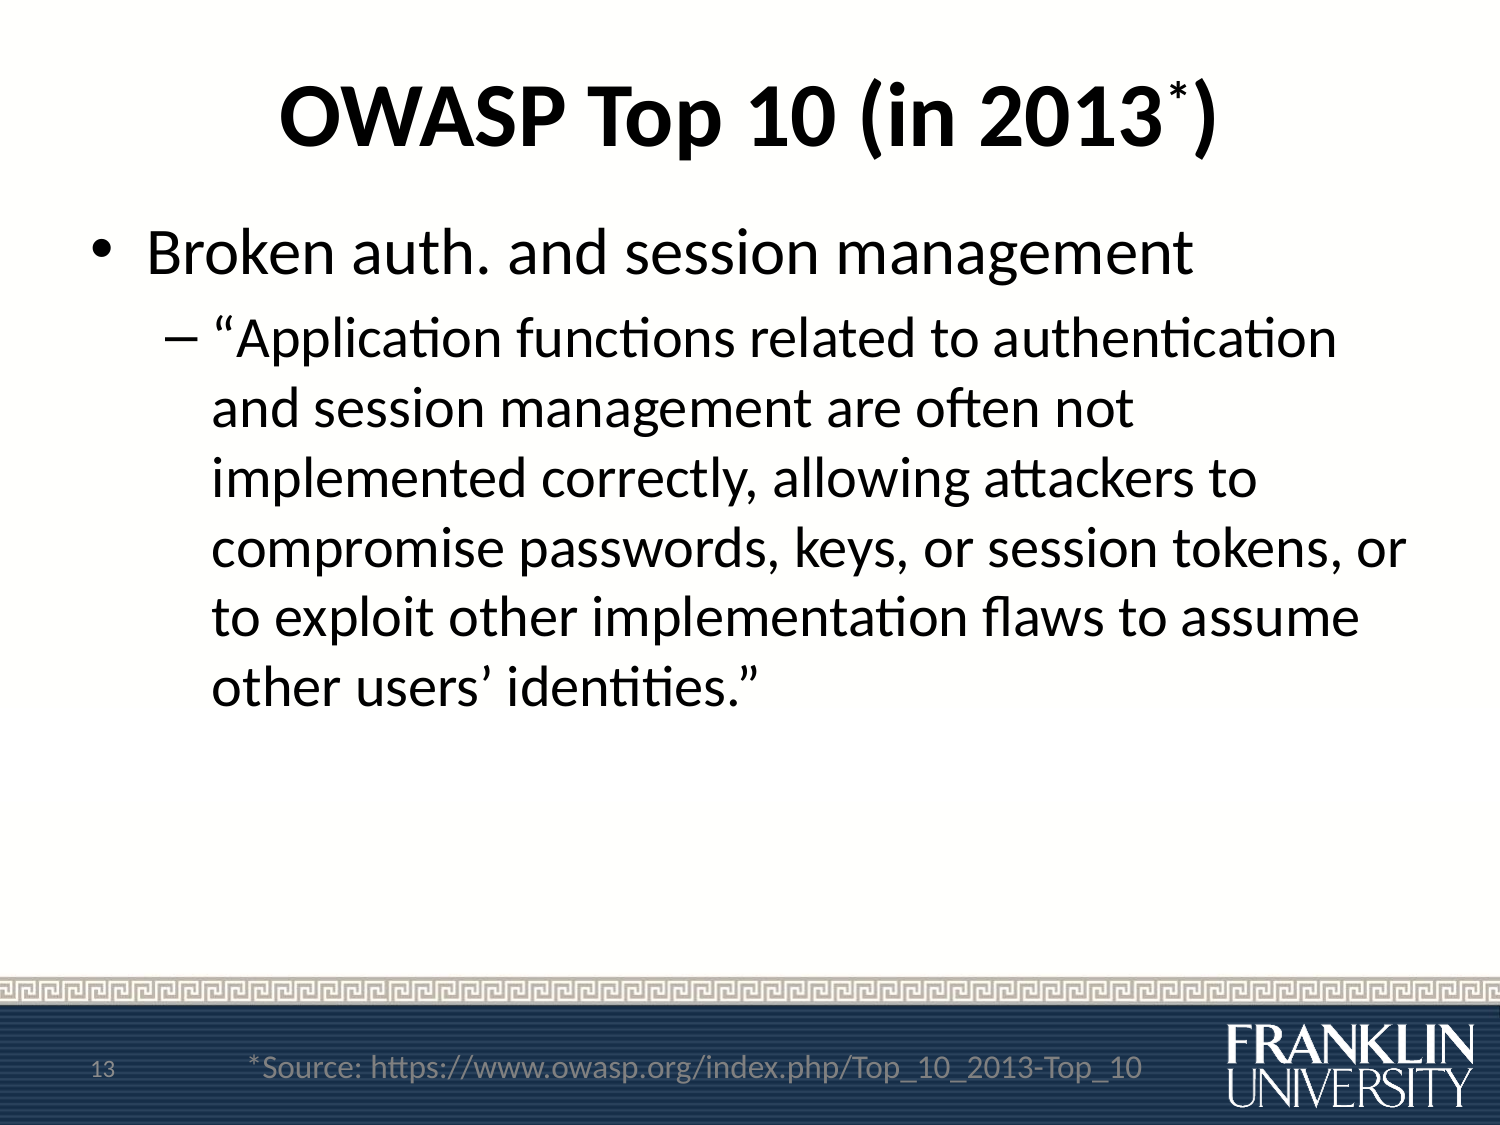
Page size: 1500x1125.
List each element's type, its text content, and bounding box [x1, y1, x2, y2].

list Broken auth. and session management “Application functions related to authentication and session management are often not implemented correctly, allowing attackers to compromise passwords, keys, or session tokens, or to exploit other implementation flaws to assume other users’ identities.” [75, 200, 1425, 963]
slide_number 13 [75, 1037, 425, 1098]
picture [0, 0, 1500, 1125]
text_box *Source: https://www.owasp.org/index.php/Top_10_2013-Top_10 [231, 1037, 1159, 1093]
title OWASP Top 10 (in 2013*) [75, 45, 1425, 175]
